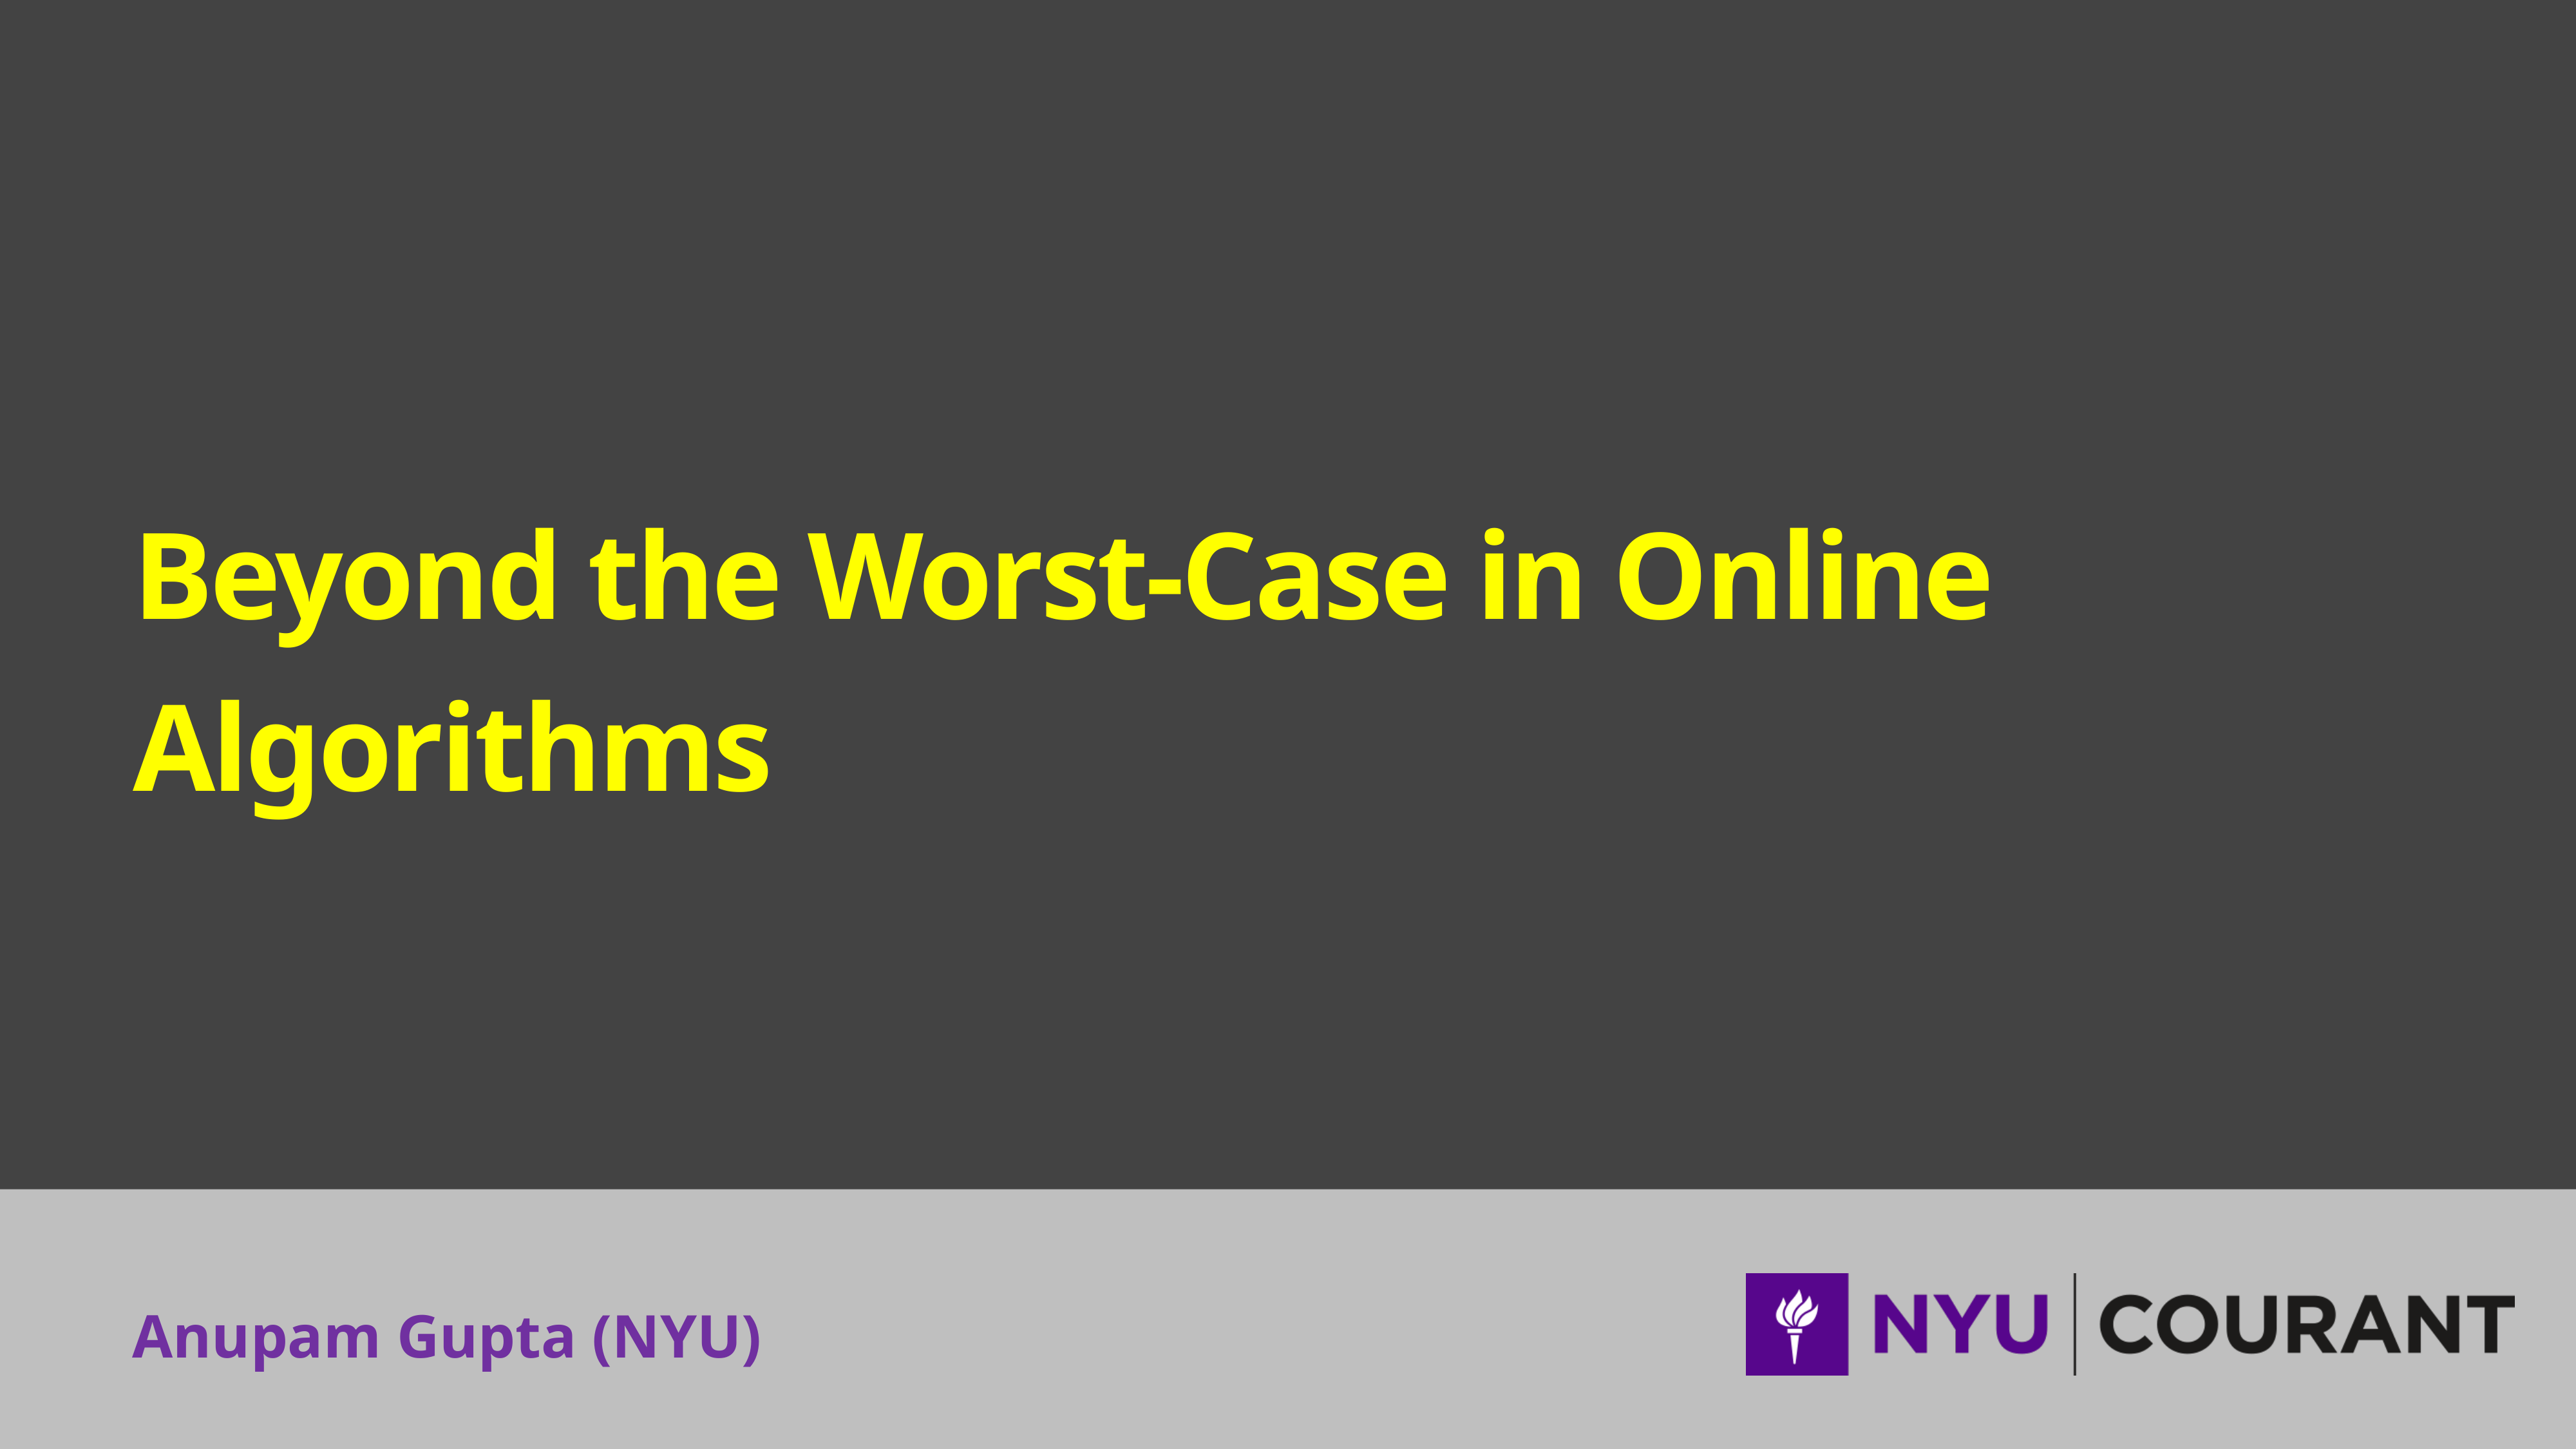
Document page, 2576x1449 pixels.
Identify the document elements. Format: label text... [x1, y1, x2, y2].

title Beyond the Worst-Case in Online Algorithms [127, 464, 2449, 821]
picture [1746, 1273, 2515, 1376]
text_box Anupam Gupta (NYU) [127, 1122, 2449, 1375]
text_box [0, 1189, 2576, 1449]
